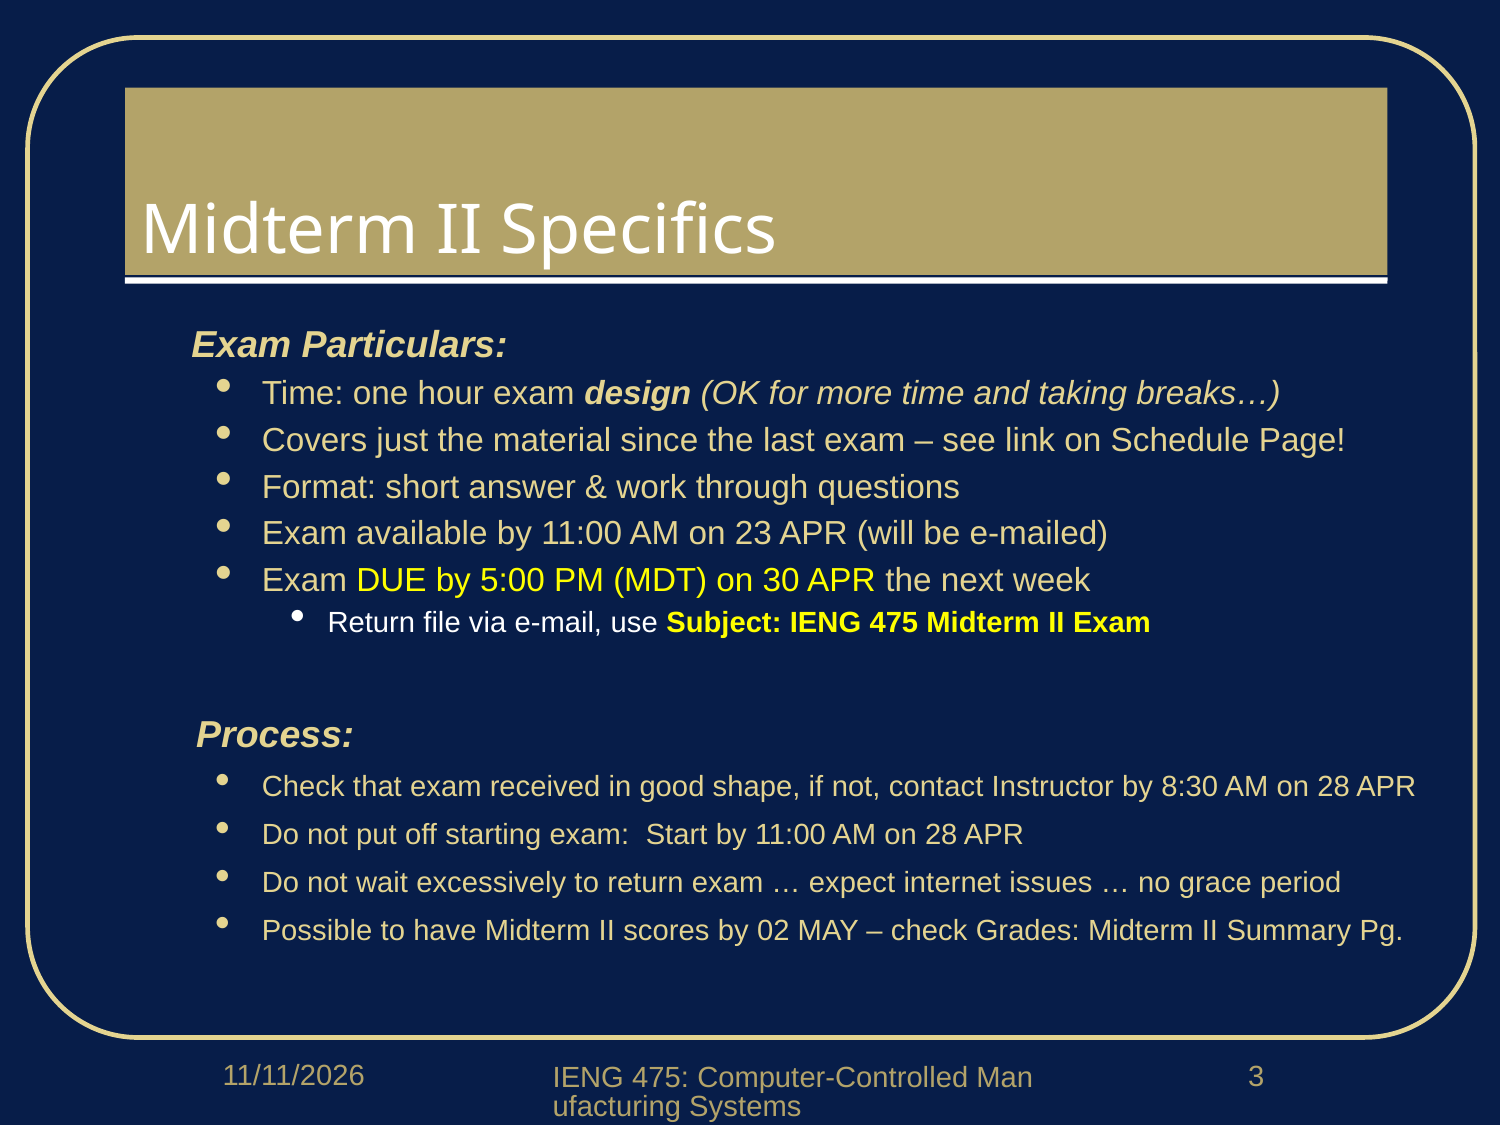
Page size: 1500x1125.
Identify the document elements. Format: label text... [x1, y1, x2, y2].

list Exam Particulars: Time: one hour exam design (OK for more time and taking breaks…) Covers just the material since the last exam – see link on Schedule Page! Format: short answer & work through questions Exam available by 11:00 AM on 23 APR (will be e-mailed) Exam DUE by 5:00 PM (MDT) on 30 APR the next week Return file via e-mail, use Subject: IENG 475 Midterm II Exam Process: Check that exam received in good shape, if not, contact Instructor by 8:30 AM on 28 APR Do not put off starting exam: Start by 11:00 AM on 28 APR Do not wait excessively to return exam … expect internet issues … no grace period Possible to have Midterm II scores by 02 MAY – check Grades: Midterm II Summary Pg. [125, 312, 1450, 975]
footer IENG 475: Computer-Controlled Manufacturing Systems [537, 1050, 1063, 1125]
slide_number 3 [1124, 1049, 1388, 1125]
title Midterm II Specifics [125, 87, 1388, 275]
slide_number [124, 1048, 463, 1124]
